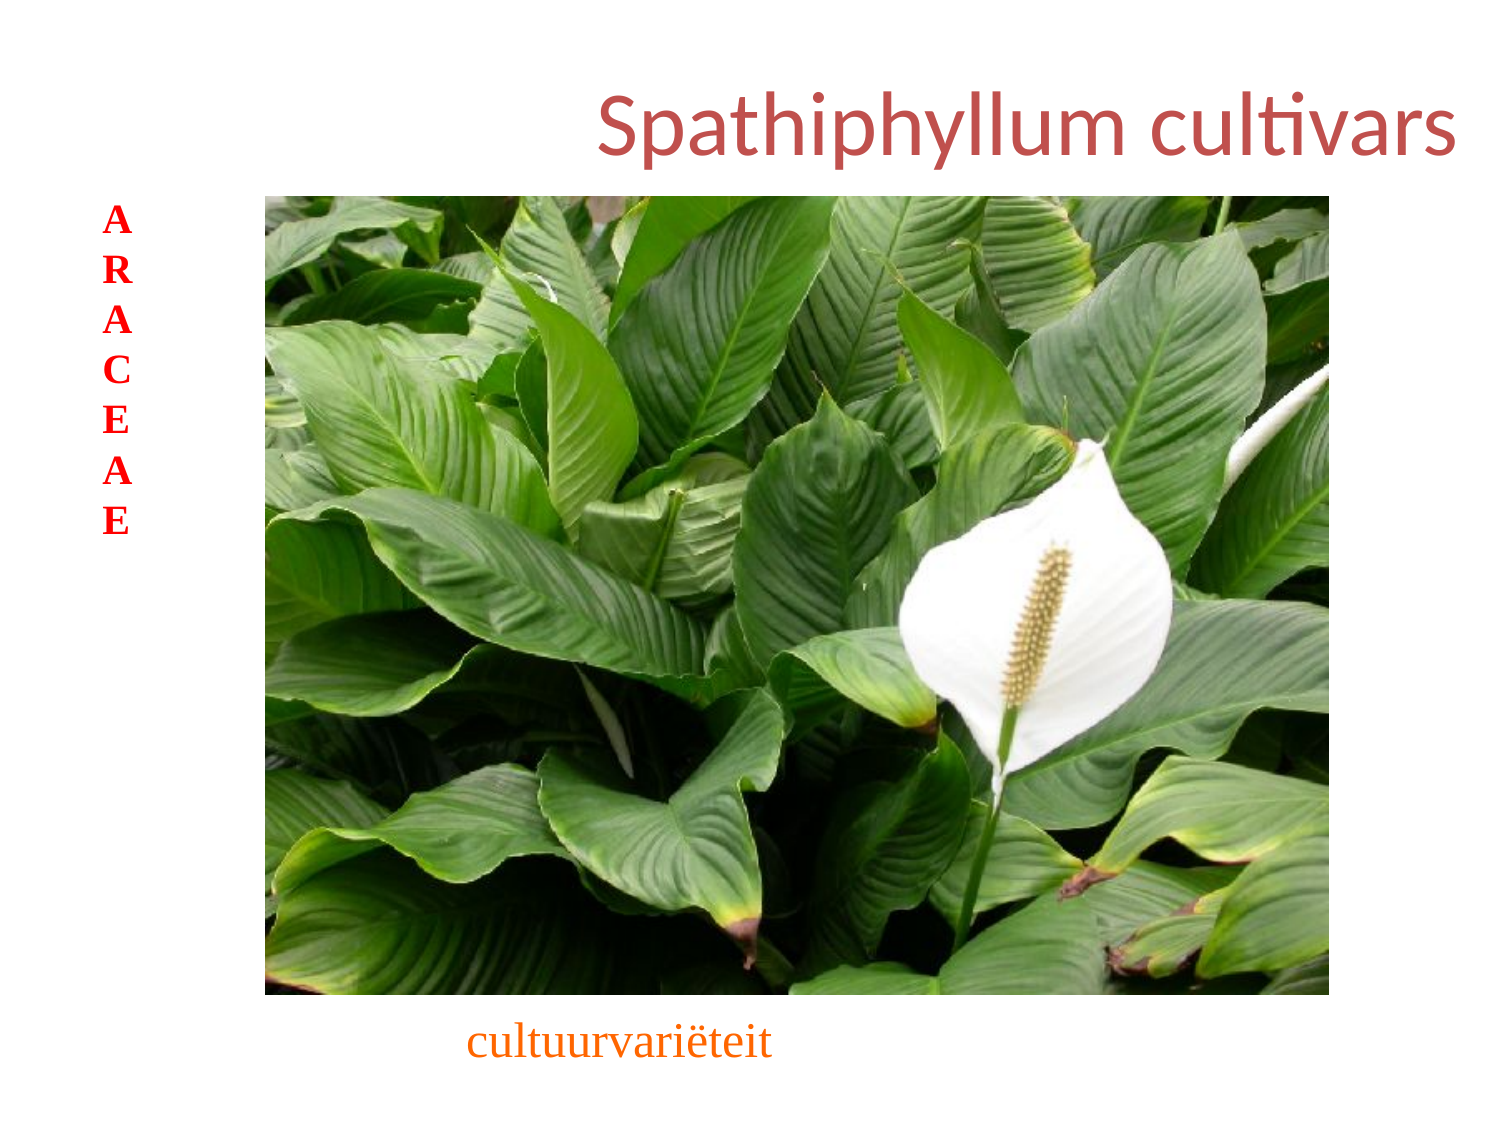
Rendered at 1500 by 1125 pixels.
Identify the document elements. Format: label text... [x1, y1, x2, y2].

text_box cultuurvariëteit [75, 999, 788, 1075]
text_box ARACEAE [87, 184, 150, 550]
picture [265, 196, 1330, 995]
title Spathiphyllum cultivars [200, 24, 1475, 213]
